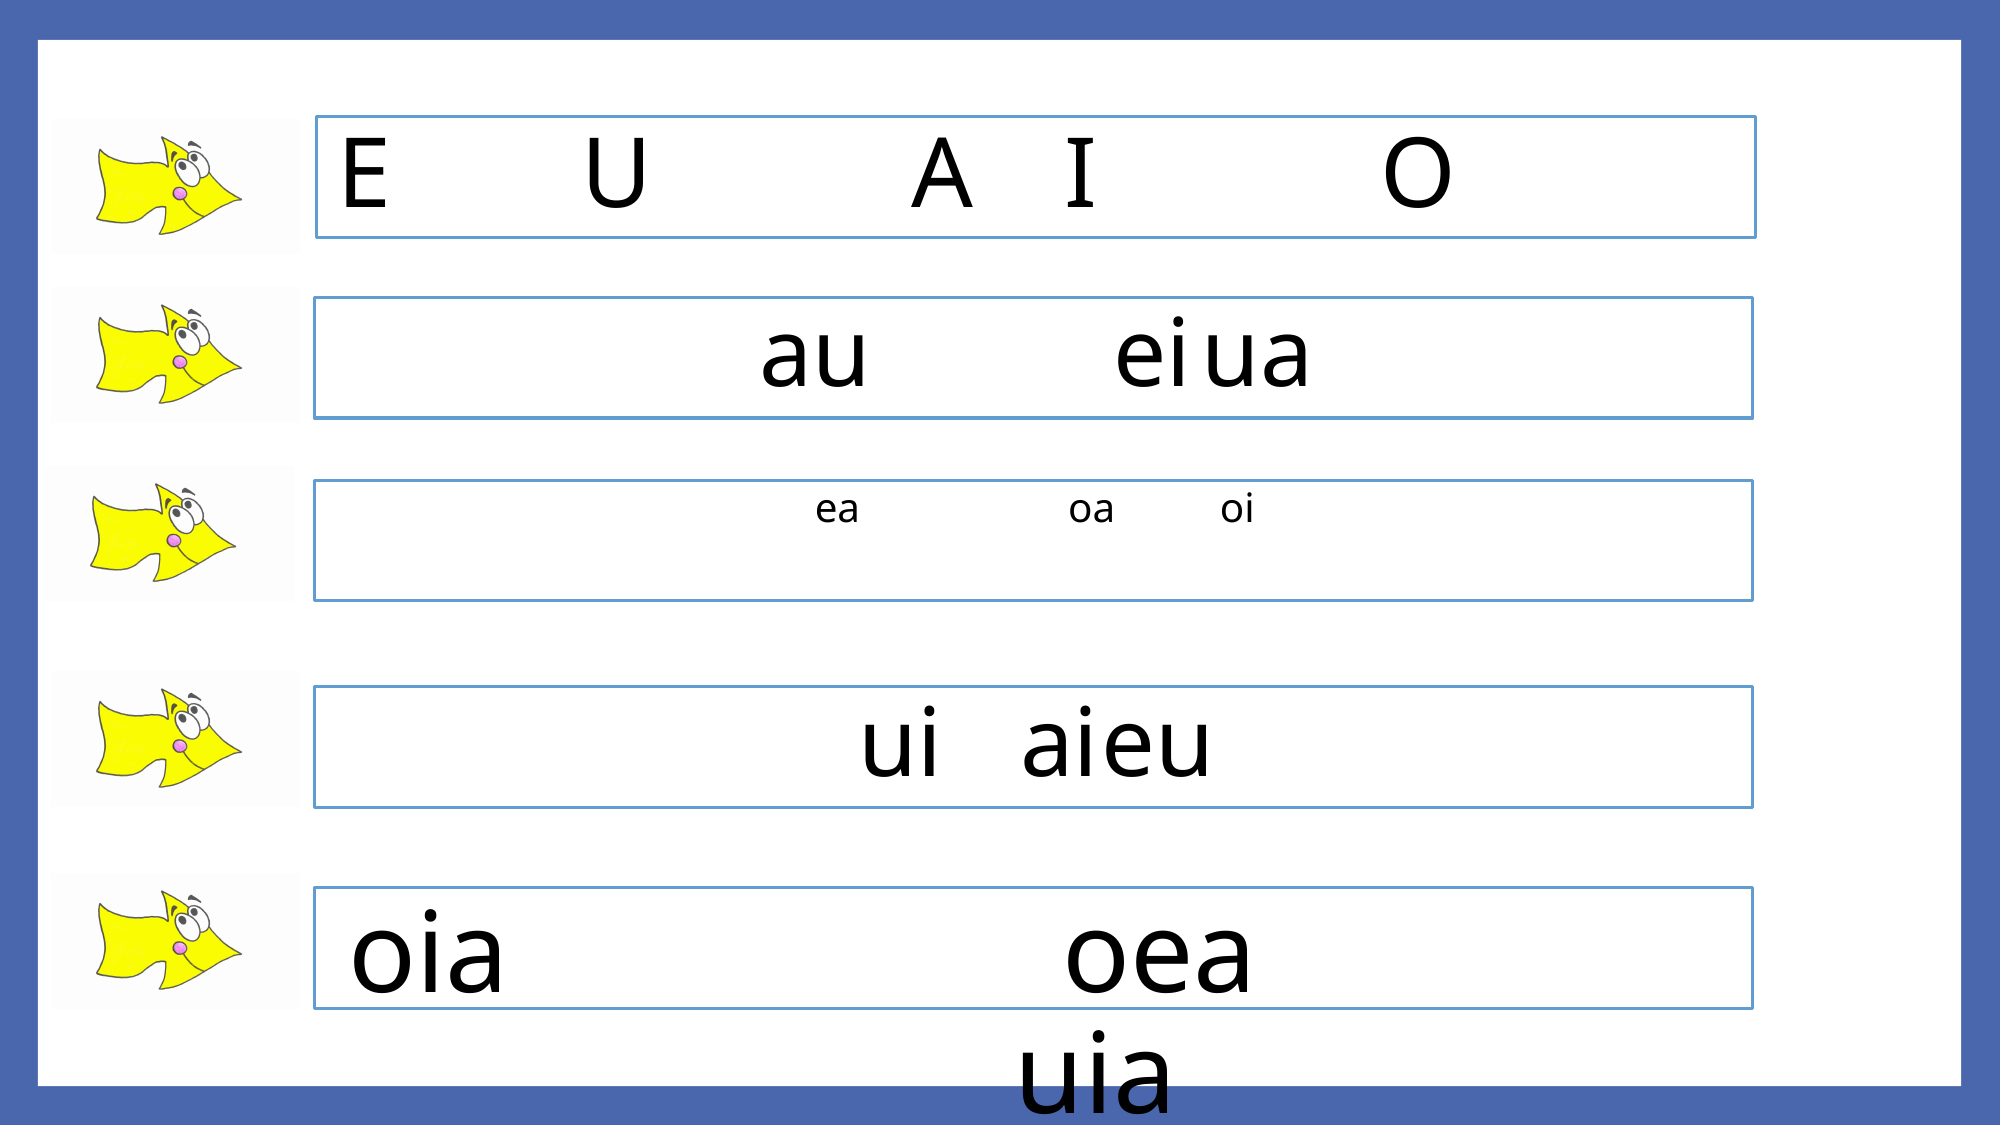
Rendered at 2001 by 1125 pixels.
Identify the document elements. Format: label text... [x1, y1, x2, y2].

picture [51, 287, 301, 423]
text_box ui ai eu [313, 685, 1754, 809]
list oia oea uia [313, 886, 1754, 1010]
picture [45, 466, 295, 602]
text_box E U A I O [315, 115, 1757, 239]
text_box au ei ua [313, 296, 1754, 420]
text_box ea oa oi [313, 479, 1754, 602]
picture [51, 671, 301, 807]
picture [51, 873, 301, 1009]
picture [51, 119, 301, 255]
